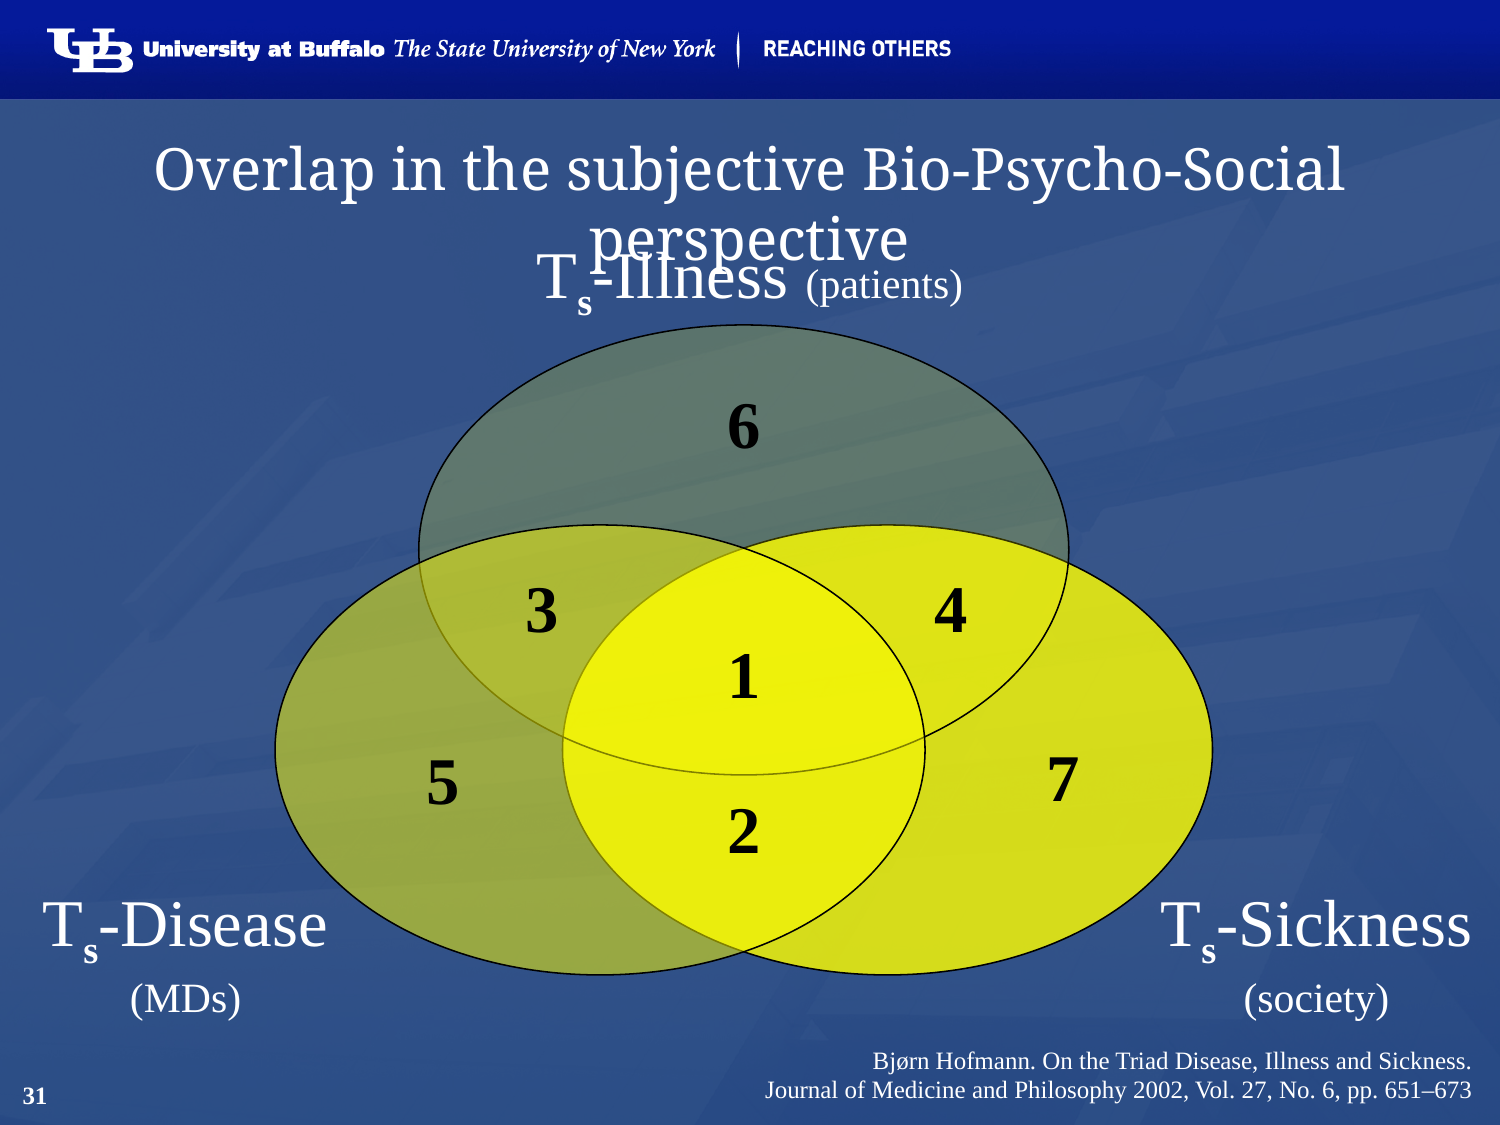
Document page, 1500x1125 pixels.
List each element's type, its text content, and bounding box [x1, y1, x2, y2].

text_box [275, 524, 926, 975]
text_box 1 [712, 624, 776, 720]
text_box Ts-Disease (MDs) [27, 872, 344, 1029]
text_box Bjørn Hofmann. On the Triad Disease, Illness and Sickness. Journal of Medicine and Philosophy 2002, Vol. 27, No. 6, pp. 651–673 [737, 1036, 1488, 1112]
text_box 4 [919, 558, 984, 654]
text_box 6 [712, 374, 776, 470]
text_box [744, 563, 1213, 975]
picture [0, 0, 1500, 99]
title Overlap in the subjective Bio-Psycho-Social perspective [0, 125, 1500, 250]
text_box 7 [1031, 726, 1095, 822]
slide_number 31 [0, 1065, 63, 1125]
text_box 3 [510, 558, 574, 654]
text_box [418, 331, 1069, 737]
text_box 2 [712, 778, 776, 874]
text_box Ts-Illness (patients) [521, 224, 979, 331]
text_box 5 [411, 731, 476, 826]
text_box Ts-Sickness (society) [1145, 872, 1488, 1029]
